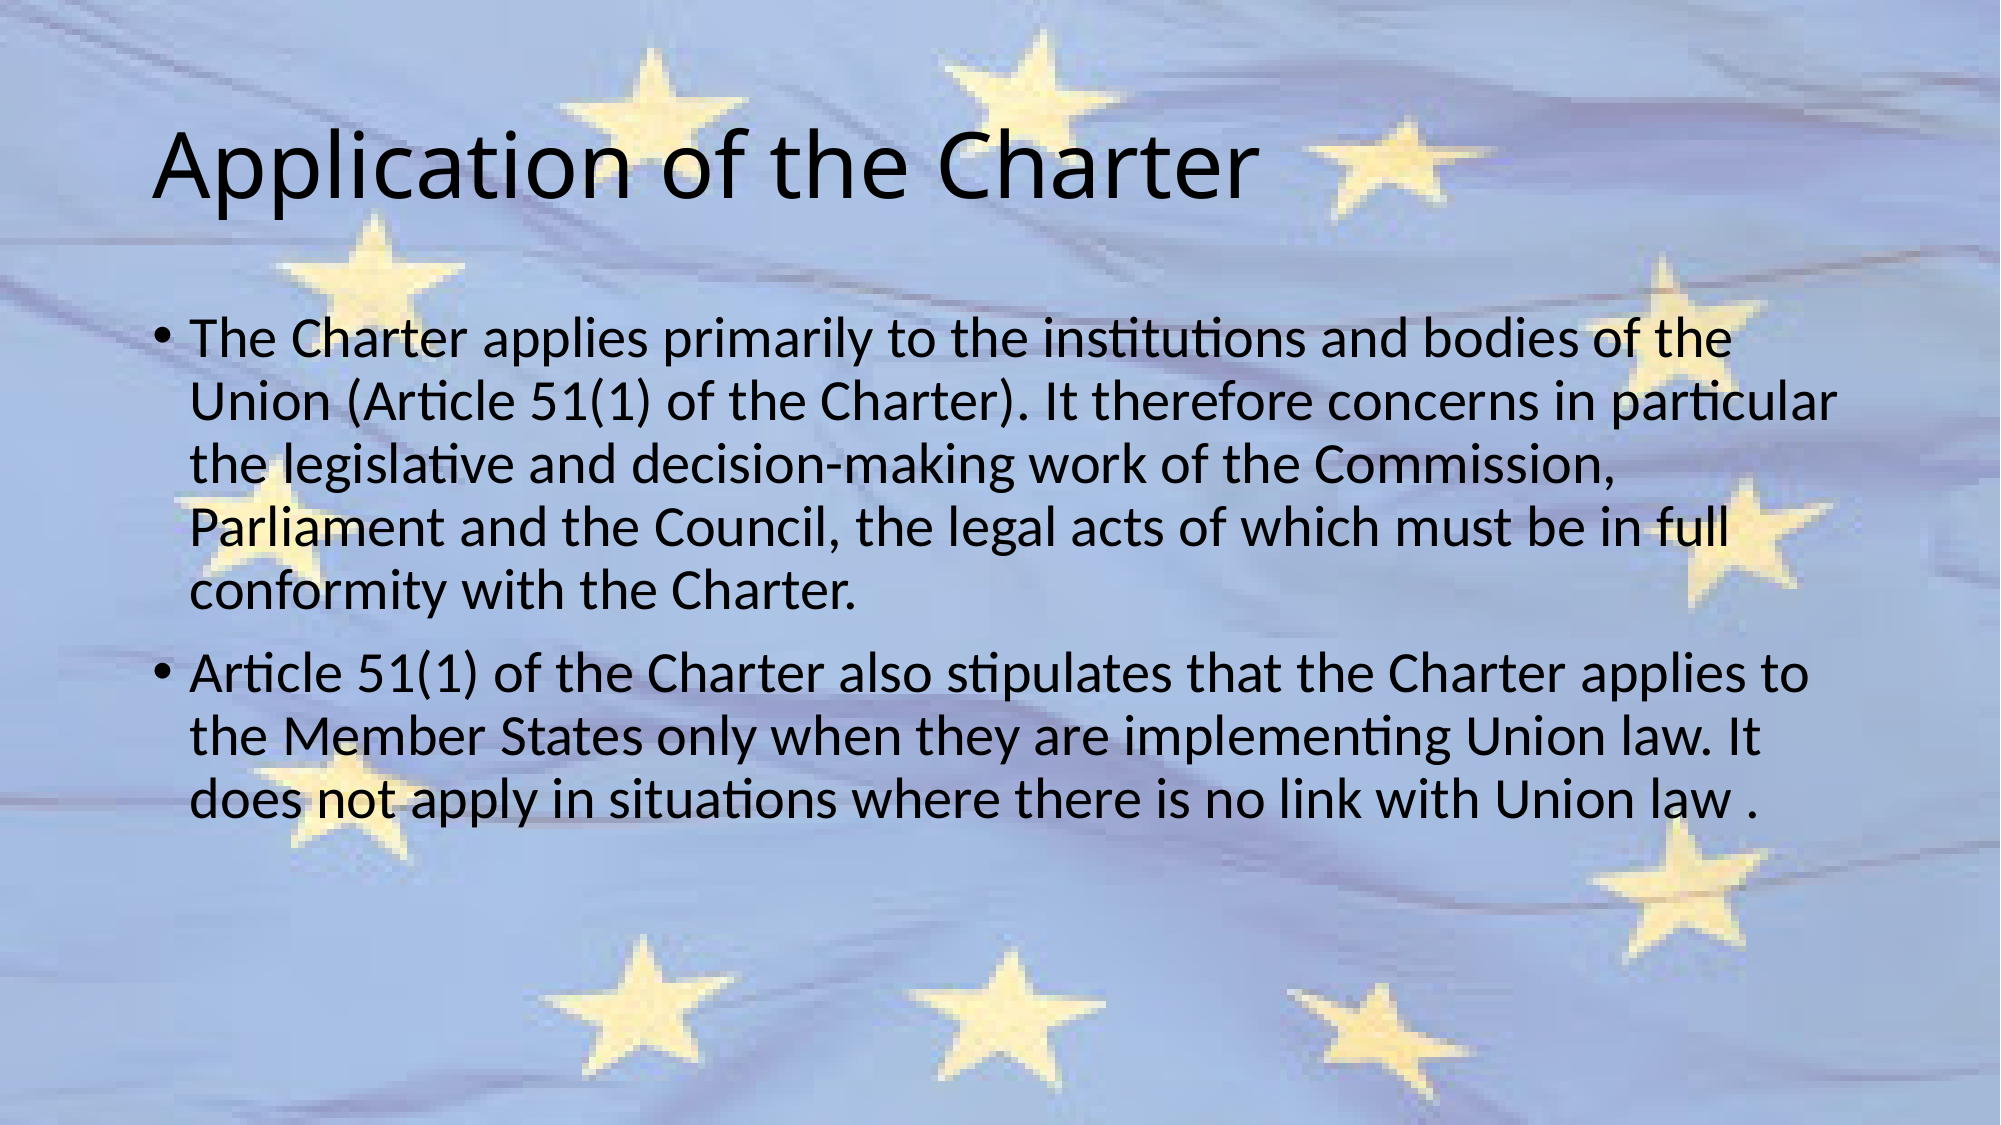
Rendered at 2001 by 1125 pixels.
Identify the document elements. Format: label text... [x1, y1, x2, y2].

list The Charter applies primarily to the institutions and bodies of the Union (Article 51(1) of the Charter). It therefore concerns in particular the legislative and decision-making work of the Commission, Parliament and the Council, the legal acts of which must be in full conformity with the Charter. Article 51(1) of the Charter also stipulates that the Charter applies to the Member States only when they are implementing Union law. It does not apply in situations where there is no link with Union law . [137, 299, 1863, 1014]
title Application of the Charter [137, 59, 1863, 278]
